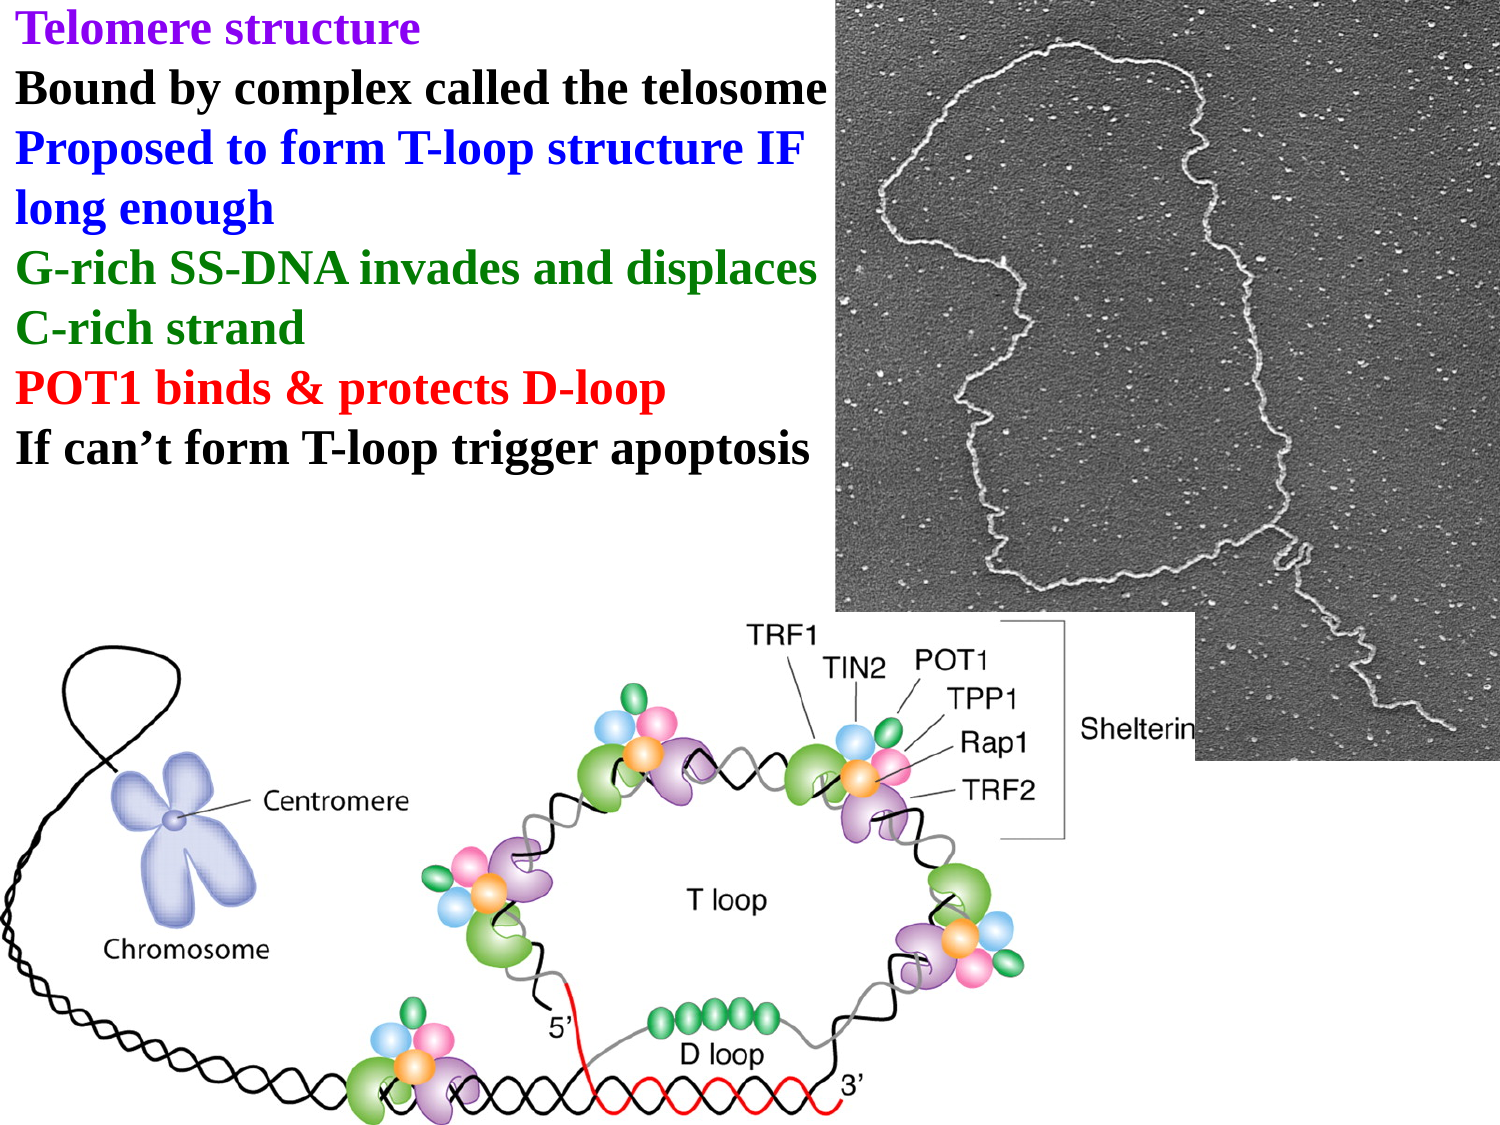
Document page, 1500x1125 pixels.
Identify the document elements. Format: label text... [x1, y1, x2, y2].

text_box Telomere structure Bound by complex called the telosome Proposed to form T-loop structure IF long enough G-rich SS-DNA invades and displaces C-rich strand POT1 binds & protects D-loop If can’t form T-loop trigger apoptosis [0, 0, 833, 482]
picture [0, 0, 1500, 1125]
